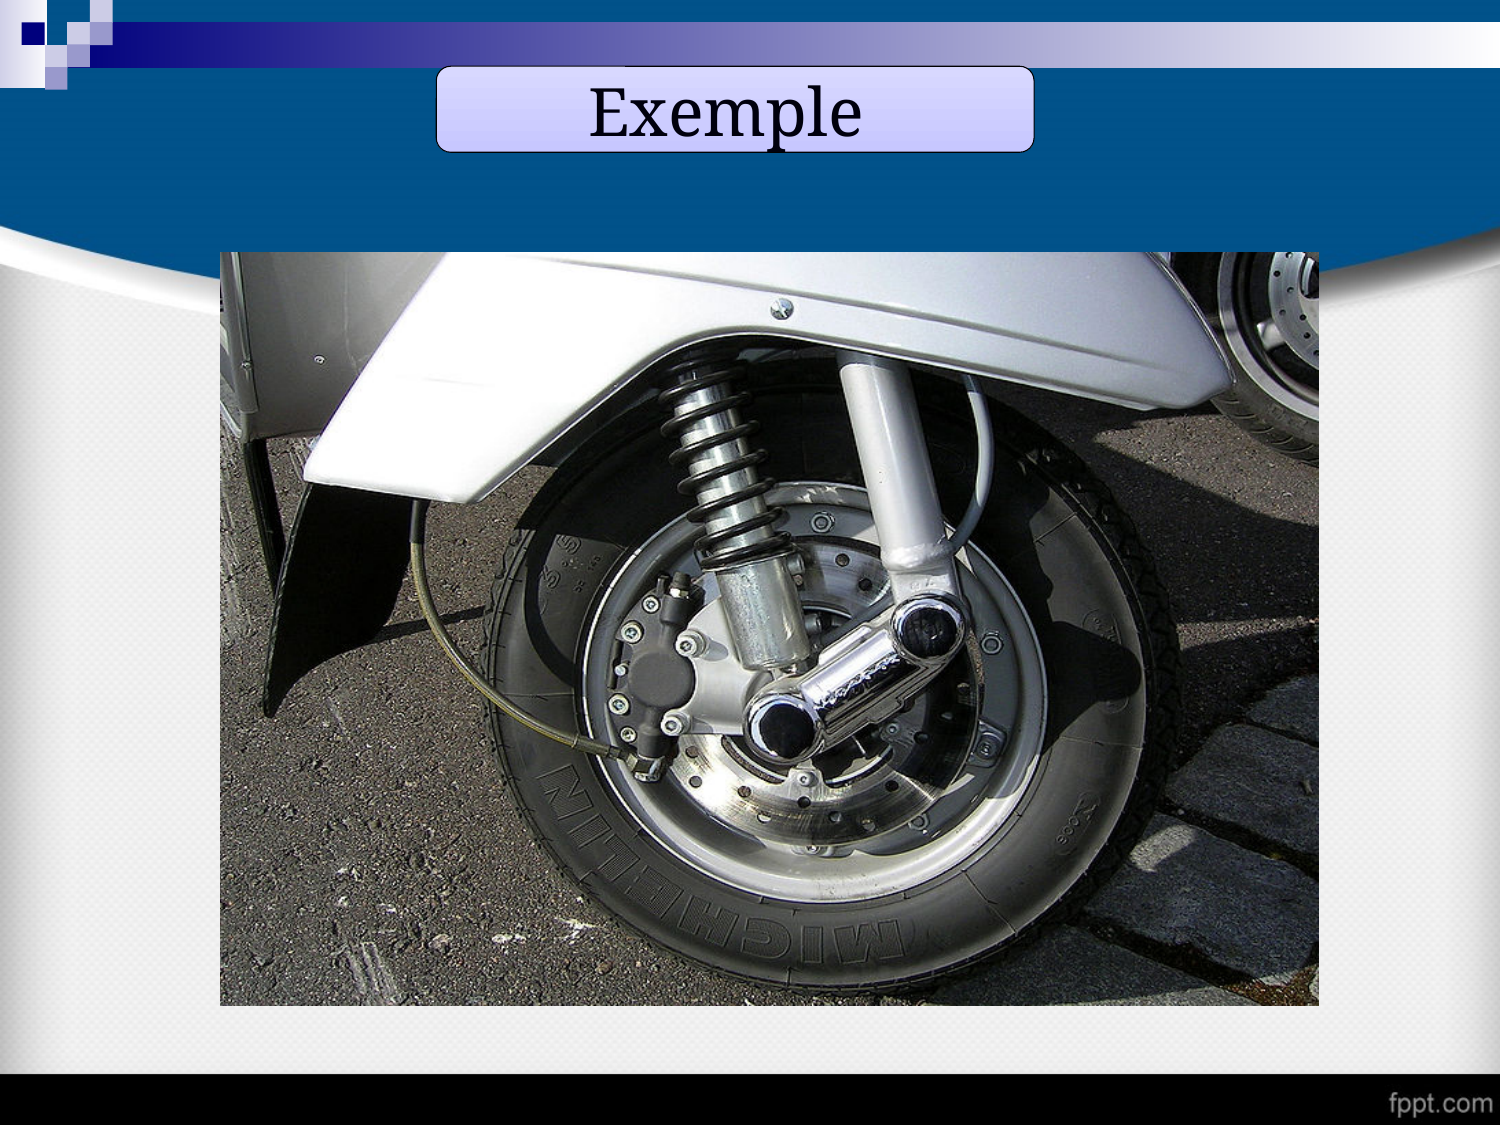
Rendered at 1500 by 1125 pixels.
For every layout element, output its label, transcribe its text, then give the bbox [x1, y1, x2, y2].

picture [0, 67, 1500, 1125]
picture [113, 0, 1500, 22]
picture [47, 0, 89, 45]
text_box Exemple [435, 65, 1035, 153]
